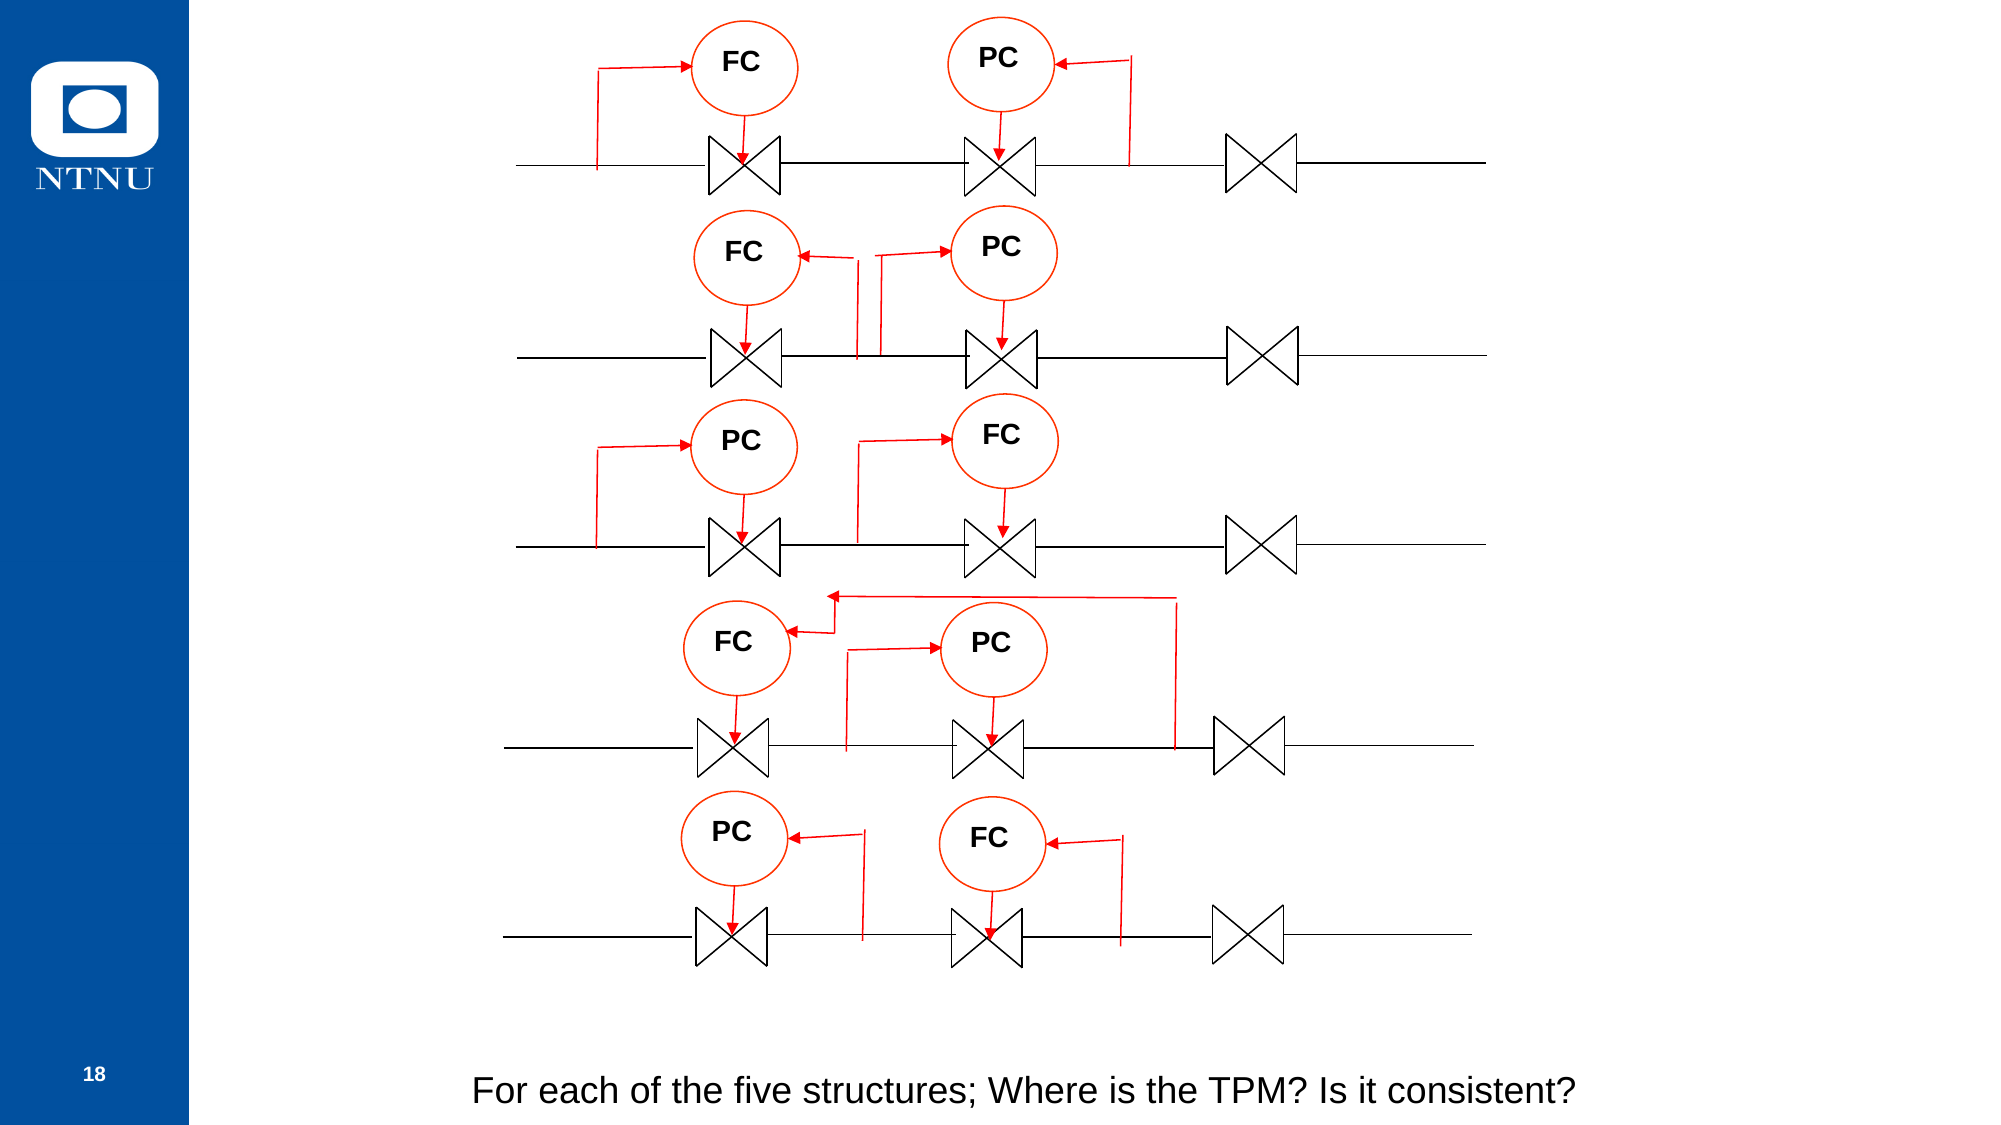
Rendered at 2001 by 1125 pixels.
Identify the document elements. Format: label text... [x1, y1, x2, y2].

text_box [516, 325, 1488, 389]
text_box PC [951, 205, 1058, 301]
text_box For each of the five structures; Where is the TPM? Is it consistent? [456, 1058, 1593, 1119]
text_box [596, 20, 799, 171]
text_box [846, 602, 1048, 752]
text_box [681, 791, 865, 942]
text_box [693, 210, 859, 360]
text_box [515, 515, 1486, 579]
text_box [734, 694, 738, 745]
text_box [947, 17, 1132, 167]
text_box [939, 796, 1124, 947]
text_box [515, 133, 1486, 197]
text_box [596, 399, 798, 550]
text_box FC [683, 601, 791, 696]
picture [0, 0, 189, 1125]
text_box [503, 715, 1474, 779]
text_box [874, 250, 953, 256]
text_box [502, 904, 1473, 968]
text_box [1001, 300, 1005, 351]
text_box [857, 393, 1059, 544]
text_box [784, 630, 835, 634]
